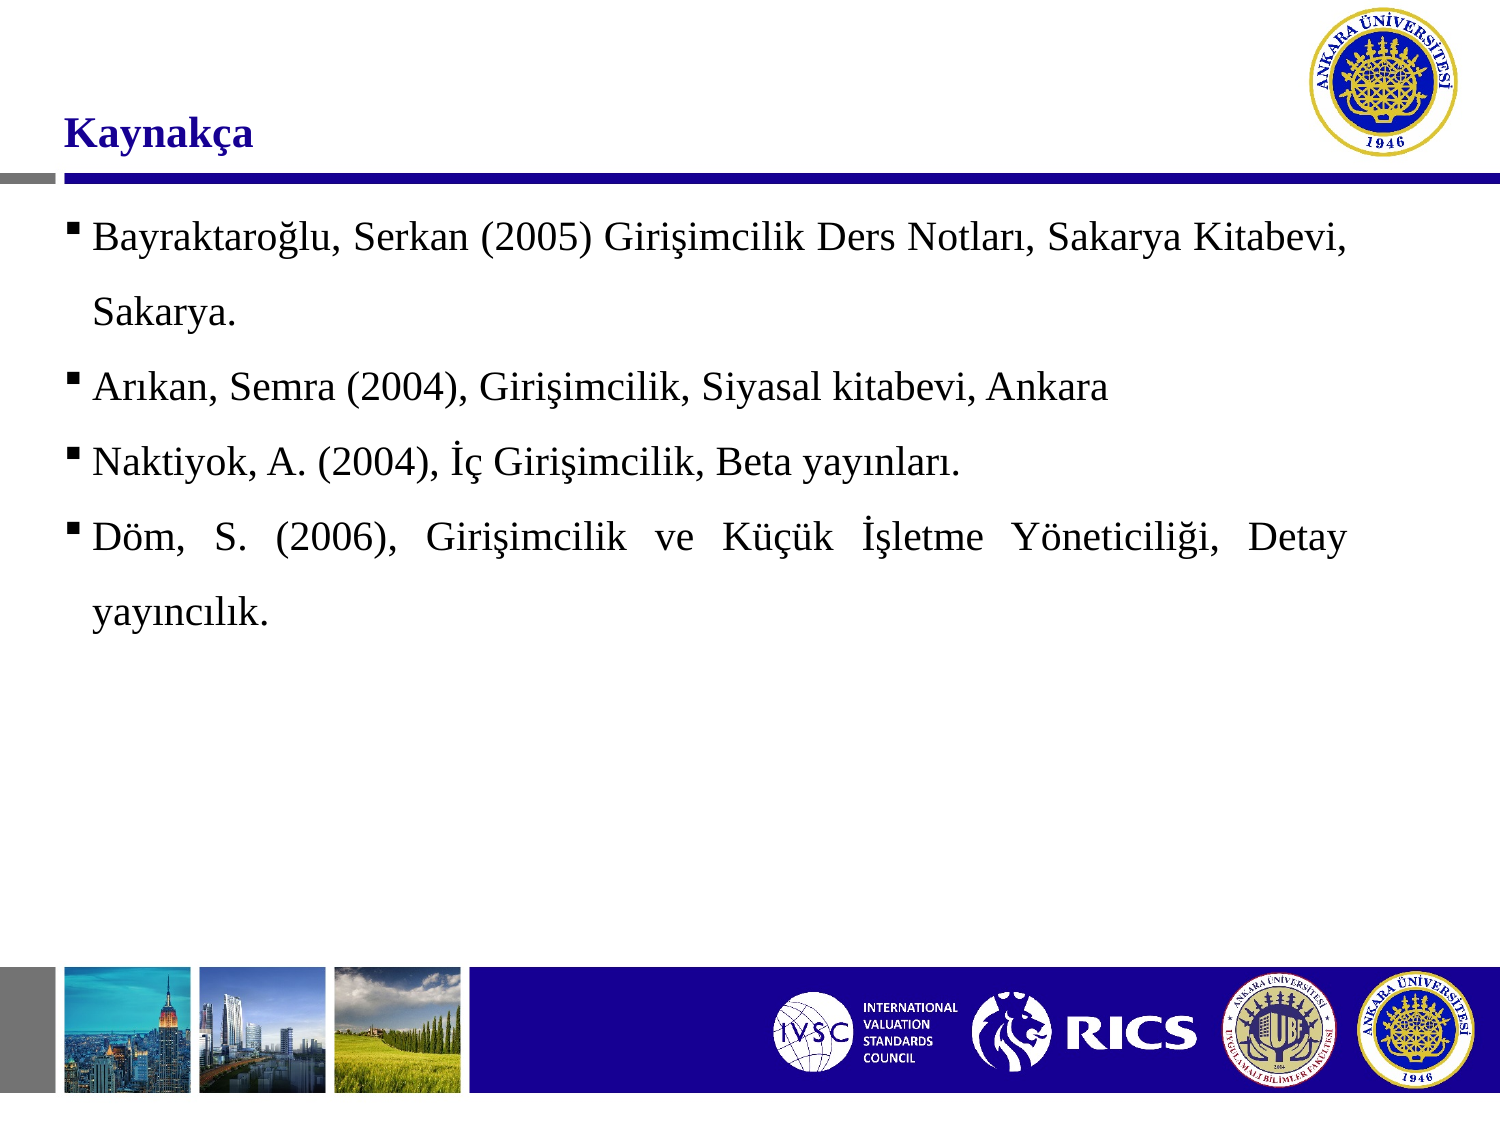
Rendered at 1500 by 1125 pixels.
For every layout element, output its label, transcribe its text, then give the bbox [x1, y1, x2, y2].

title Kaynakça [49, 102, 277, 176]
list Bayraktaroğlu, Serkan (2005) Girişimcilik Ders Notları, Sakarya Kitabevi, Sakarya. Arıkan, Semra (2004), Girişimcilik, Siyasal kitabevi, Ankara Naktiyok, A. (2004), İç Girişimcilik, Beta yayınları. Döm, S. (2006), Girişimcilik ve Küçük İşletme Yöneticiliği, Detay yayıncılık. [49, 176, 1364, 692]
picture [0, 0, 1500, 1125]
